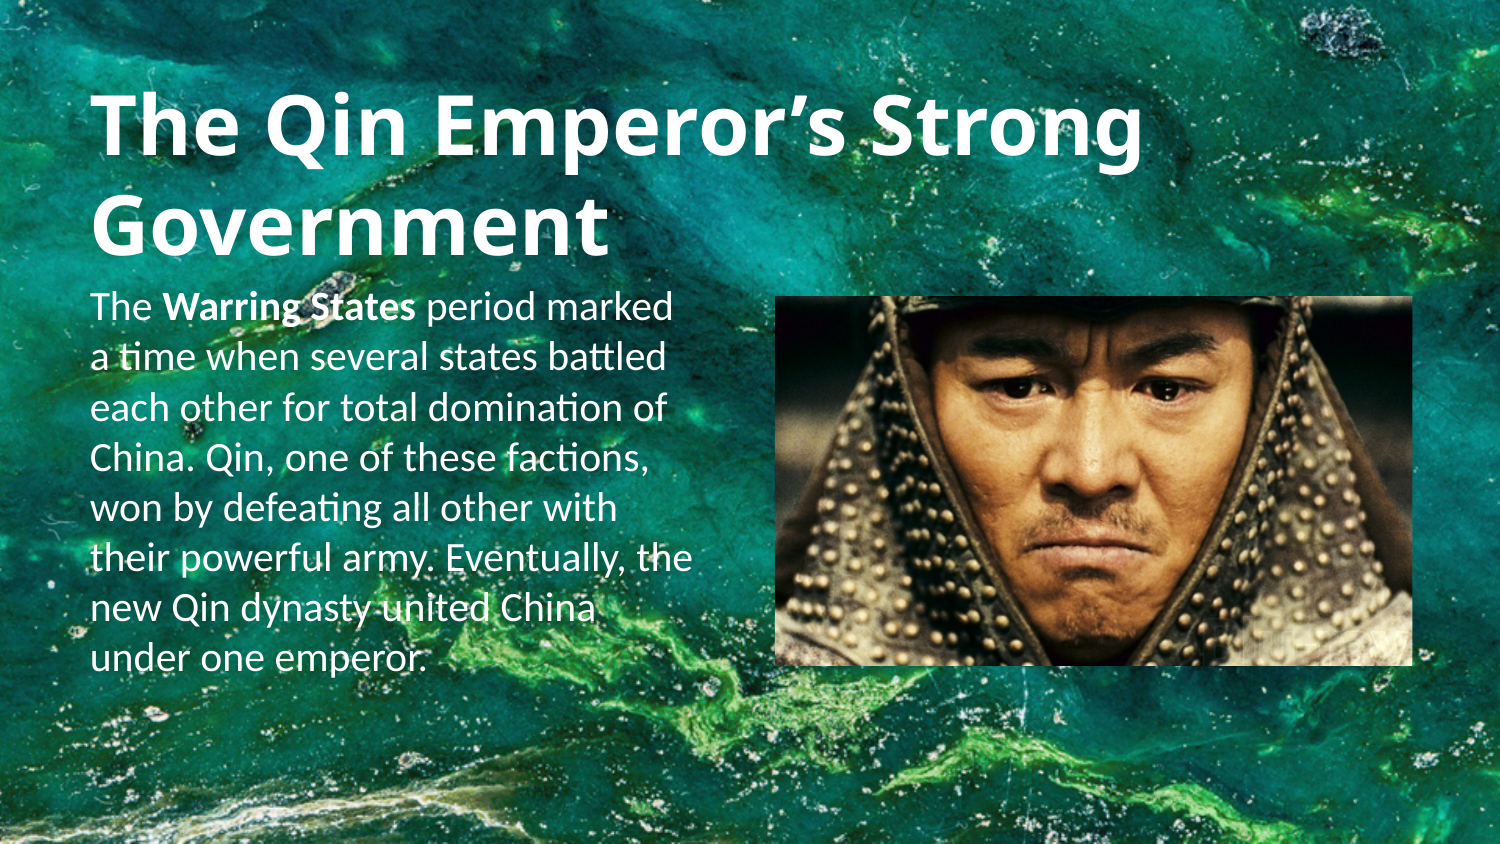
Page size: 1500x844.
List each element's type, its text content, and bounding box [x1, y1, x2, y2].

text_box The Qin Emperor’s Strong Government [74, 64, 1500, 172]
text_box The Warring States period marked a time when several states battled each other for total domination of China. Qin, one of these factions, won by defeating all other with their powerful army. Eventually, the new Qin dynasty united China under one emperor. [75, 271, 713, 687]
picture [0, 0, 1500, 844]
